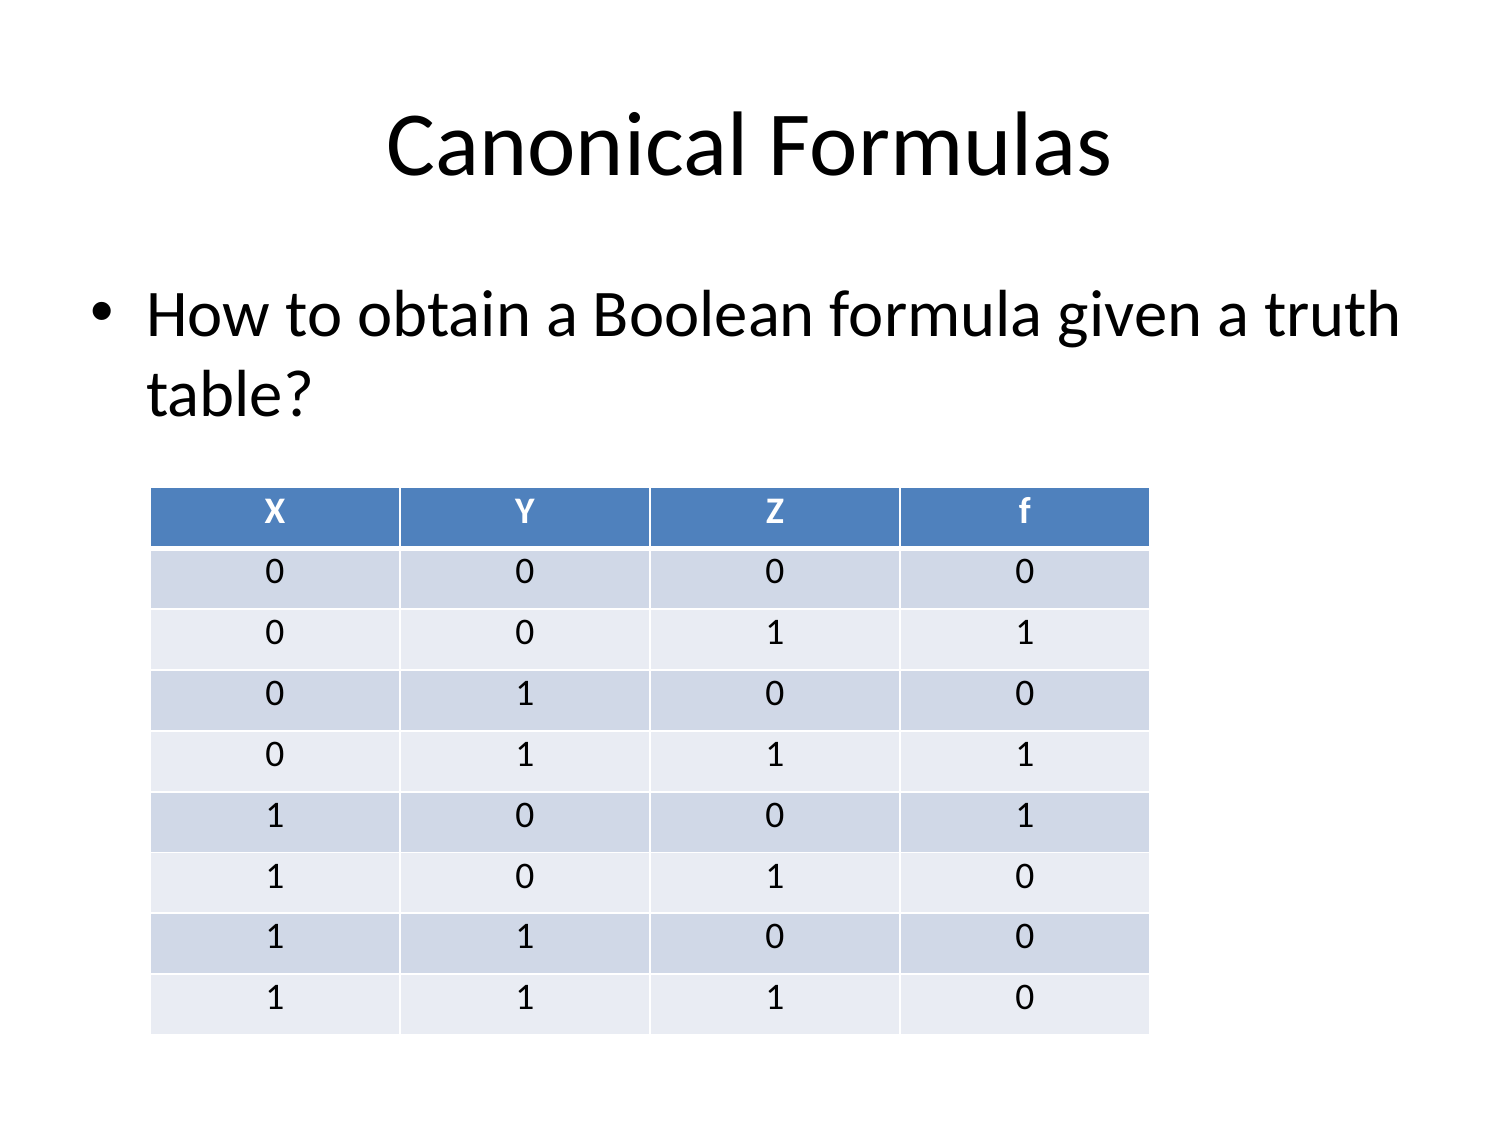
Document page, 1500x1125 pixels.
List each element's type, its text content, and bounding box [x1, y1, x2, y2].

table_cell 0 [151, 610, 399, 669]
table_cell 0 [901, 551, 1149, 608]
table_cell 0 [401, 551, 649, 608]
table_cell 1 [401, 671, 649, 730]
table_cell 0 [401, 853, 649, 912]
table_cell 1 [401, 732, 649, 791]
table_cell 0 [401, 793, 649, 852]
table_cell 1 [151, 853, 399, 912]
table_cell 1 [151, 914, 399, 973]
table_cell 0 [151, 671, 399, 730]
table_cell 1 [401, 914, 649, 973]
table_cell 0 [401, 610, 649, 669]
table_cell 1 [401, 975, 649, 1034]
table_cell 0 [901, 975, 1149, 1034]
table_cell 1 [651, 975, 899, 1034]
table_header Z [651, 488, 899, 546]
title Canonical Formulas [75, 45, 1425, 233]
table_cell 0 [651, 551, 899, 608]
table_cell 0 [651, 793, 899, 852]
table_header X [151, 488, 399, 546]
table_cell 1 [651, 853, 899, 912]
table_cell 1 [151, 793, 399, 852]
table_cell 1 [901, 732, 1149, 791]
list How to obtain a Boolean formula given a truth table? [75, 262, 1425, 1005]
table_cell 0 [651, 914, 899, 973]
table_cell 0 [151, 551, 399, 608]
table_cell 0 [151, 732, 399, 791]
table_cell 1 [651, 610, 899, 669]
table_cell 1 [901, 793, 1149, 852]
table_cell 0 [901, 671, 1149, 730]
table_cell 1 [151, 975, 399, 1034]
table_cell 0 [901, 914, 1149, 973]
table_cell 0 [651, 671, 899, 730]
table_header Y [401, 488, 649, 546]
table_cell 0 [901, 853, 1149, 912]
table_header f [901, 488, 1149, 546]
table_cell 1 [901, 610, 1149, 669]
table_cell 1 [651, 732, 899, 791]
